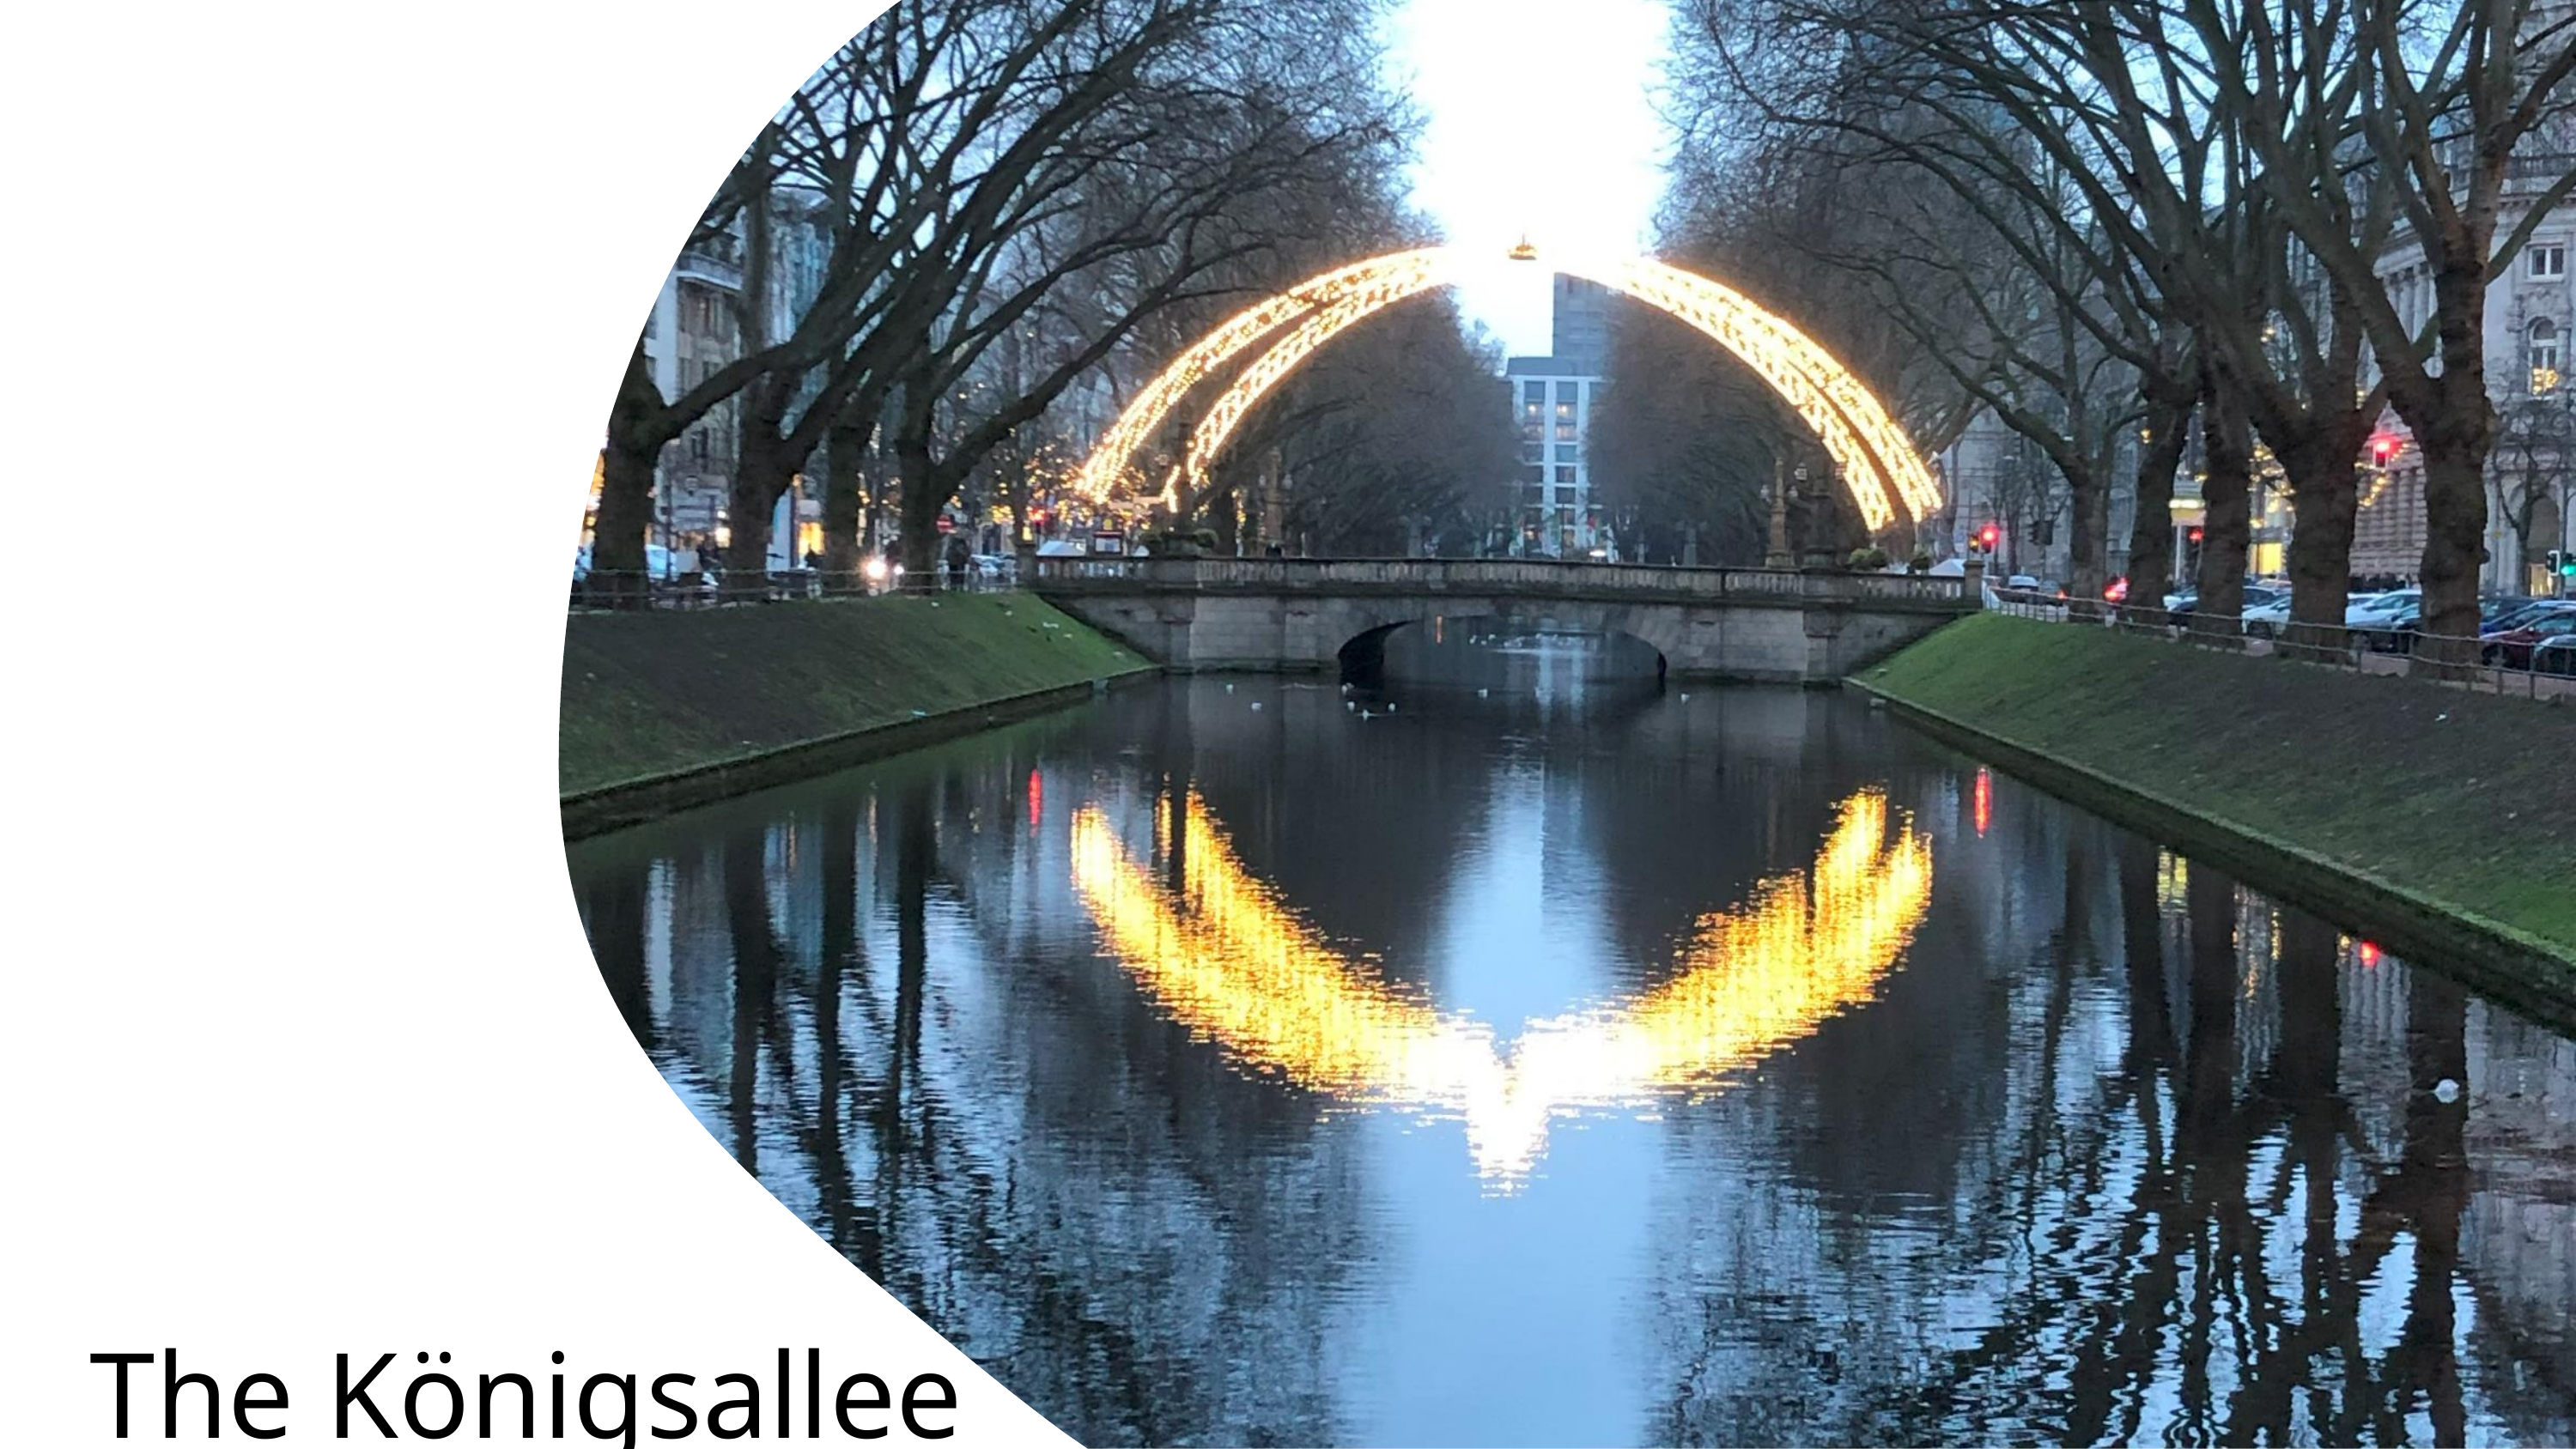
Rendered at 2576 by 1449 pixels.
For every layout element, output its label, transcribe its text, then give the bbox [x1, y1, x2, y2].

text_box The Königsallee [76, 1313, 558, 1449]
picture [558, 0, 2576, 1449]
